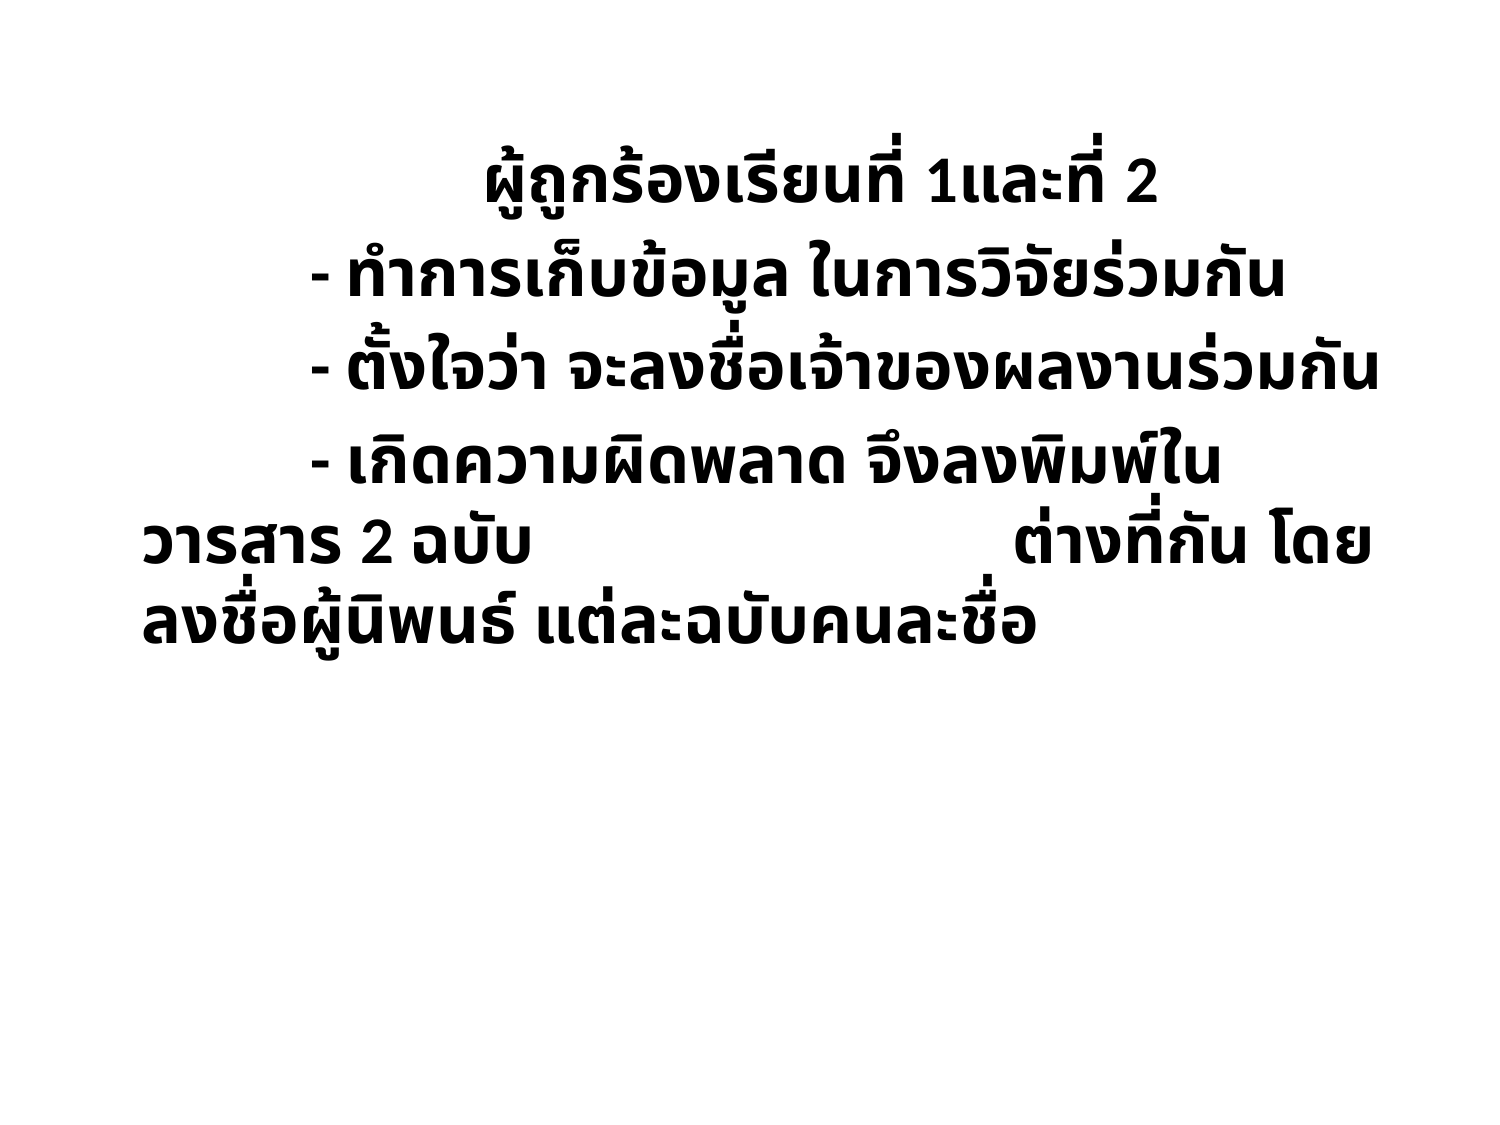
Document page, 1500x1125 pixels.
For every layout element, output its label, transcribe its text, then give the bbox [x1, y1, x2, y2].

list ผู้ถูกร้องเรียนที่ 1และที่ 2 - ทำการเก็บข้อมูล ในการวิจัยร่วมกัน - ตั้งใจว่า จะลงชื่อเจ้าของผลงานร่วมกัน - เกิดความผิดพลาด จึงลงพิมพ์ในวารสาร 2 ฉบับ ต่างที่กัน โดยลงชื่อผู้นิพนธ์ แต่ละฉบับคนละชื่อ [70, 35, 1421, 1079]
